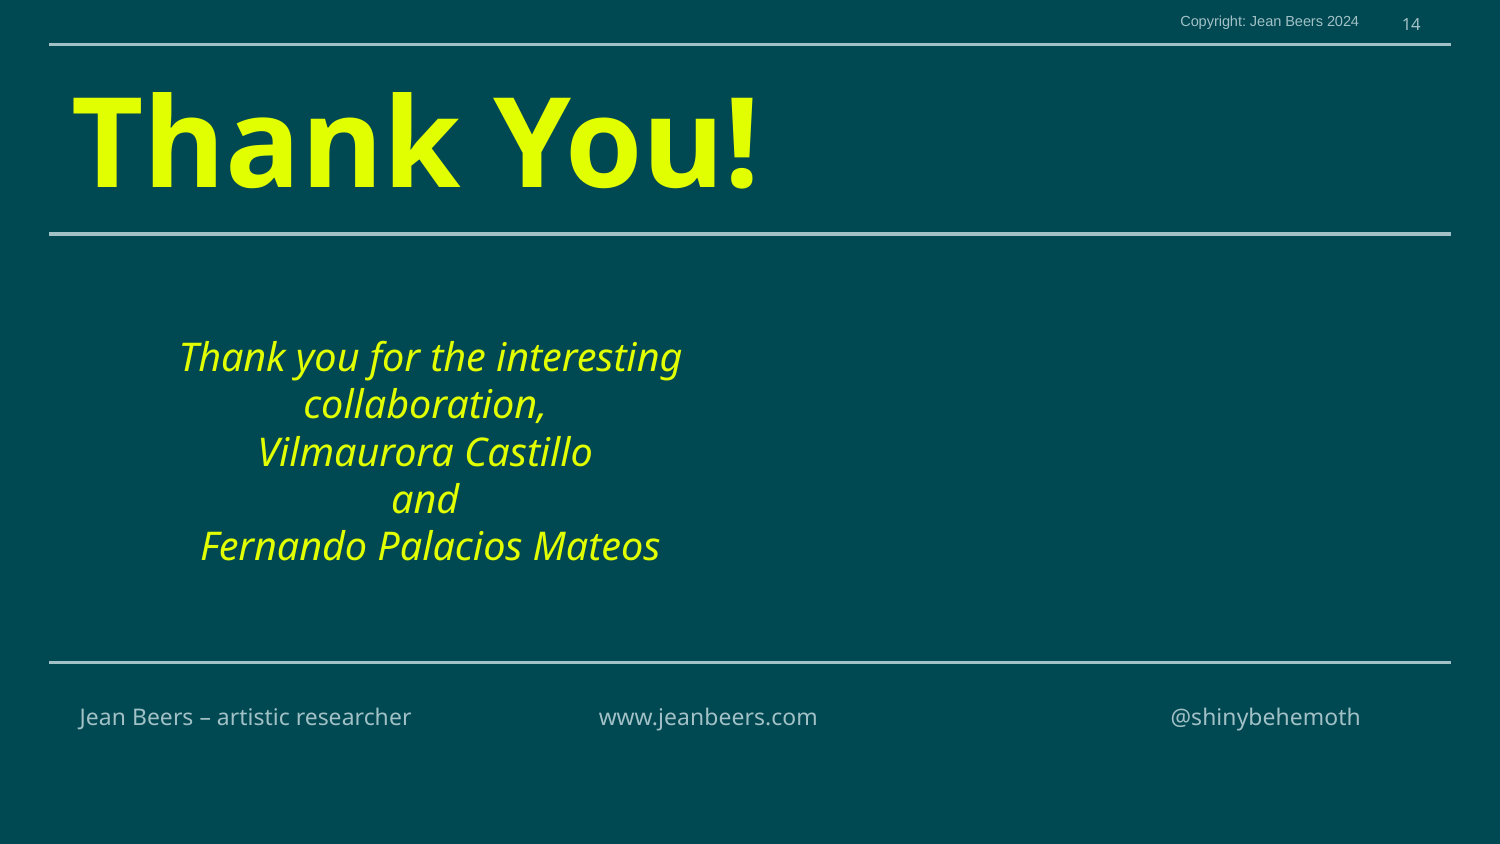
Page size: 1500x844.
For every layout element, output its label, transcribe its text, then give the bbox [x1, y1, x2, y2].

list Jean Beers – artistic researcher [64, 687, 460, 805]
list @shinybehemoth [1155, 687, 1444, 805]
text_box Thank you for the interesting collaboration, Vilmaurora Castillo and Fernando Palacios Mateos [120, 316, 740, 580]
list www.jeanbeers.com [583, 687, 942, 805]
slide_number 14 [1294, 38, 1436, 48]
text_box Copyright: Jean Beers 2024 [1165, 2, 1471, 38]
title Thank You! [56, 47, 1092, 222]
